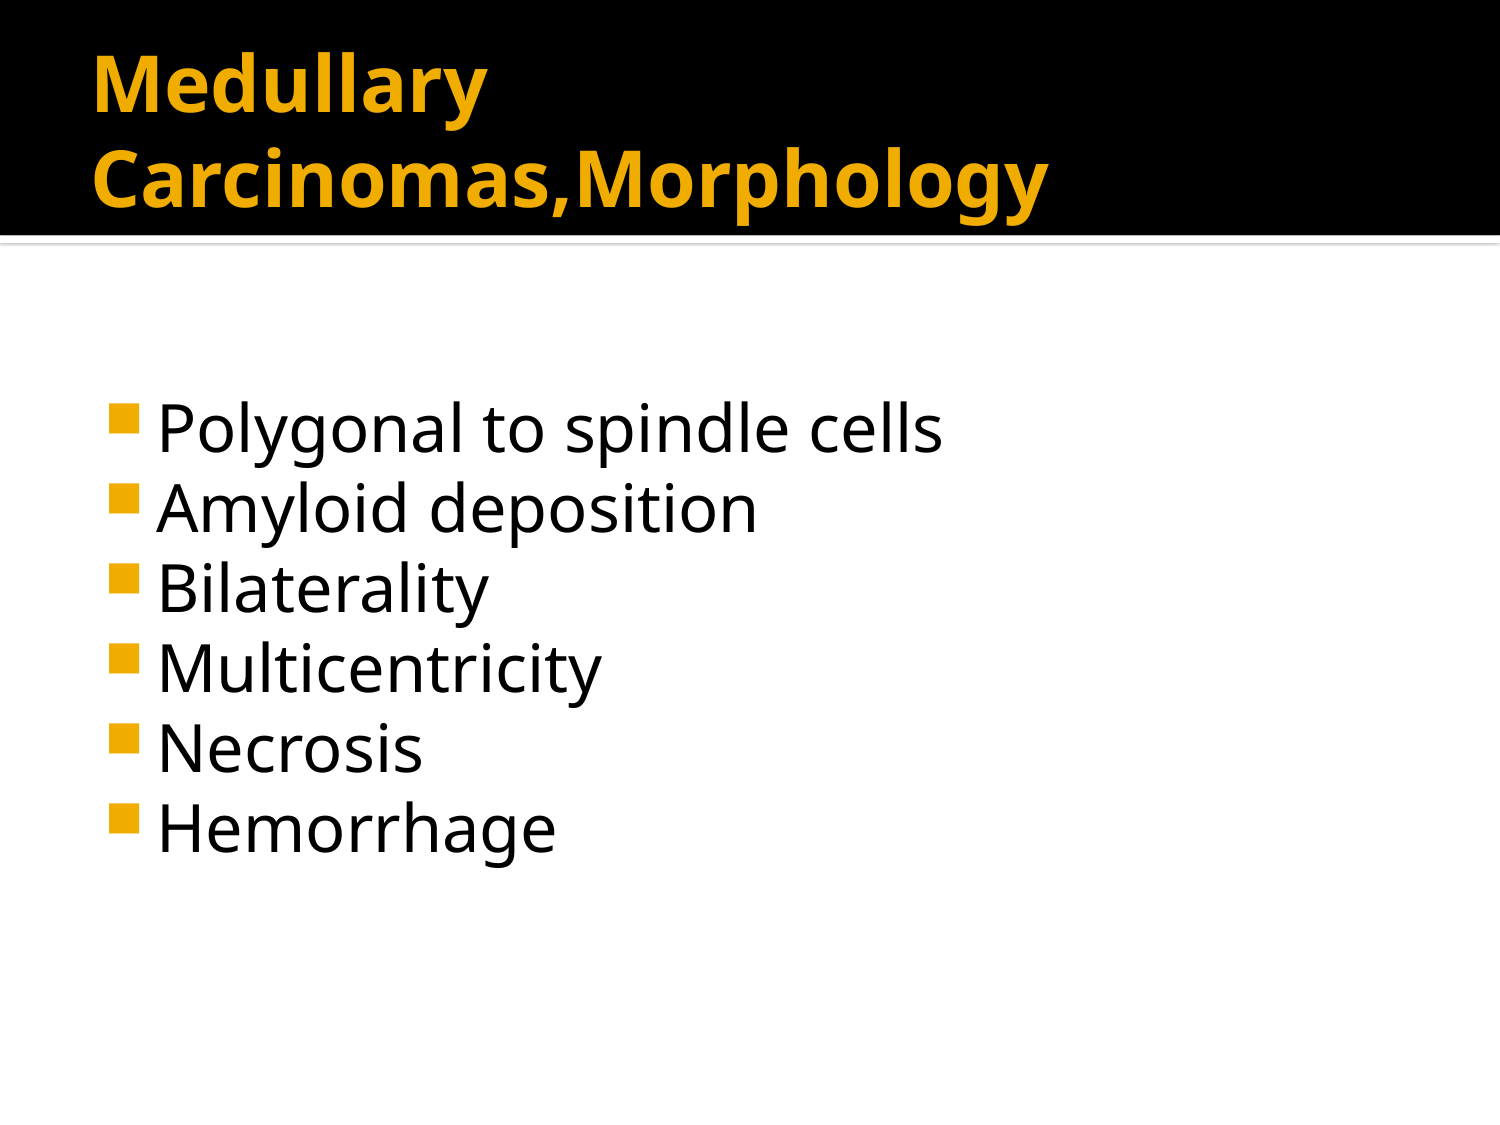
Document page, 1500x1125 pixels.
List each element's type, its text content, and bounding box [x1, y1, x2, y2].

title Medullary Carcinomas,Morphology [75, 25, 1425, 231]
list Polygonal to spindle cells Amyloid deposition Bilaterality Multicentricity Necrosis Hemorrhage [75, 291, 1425, 1050]
